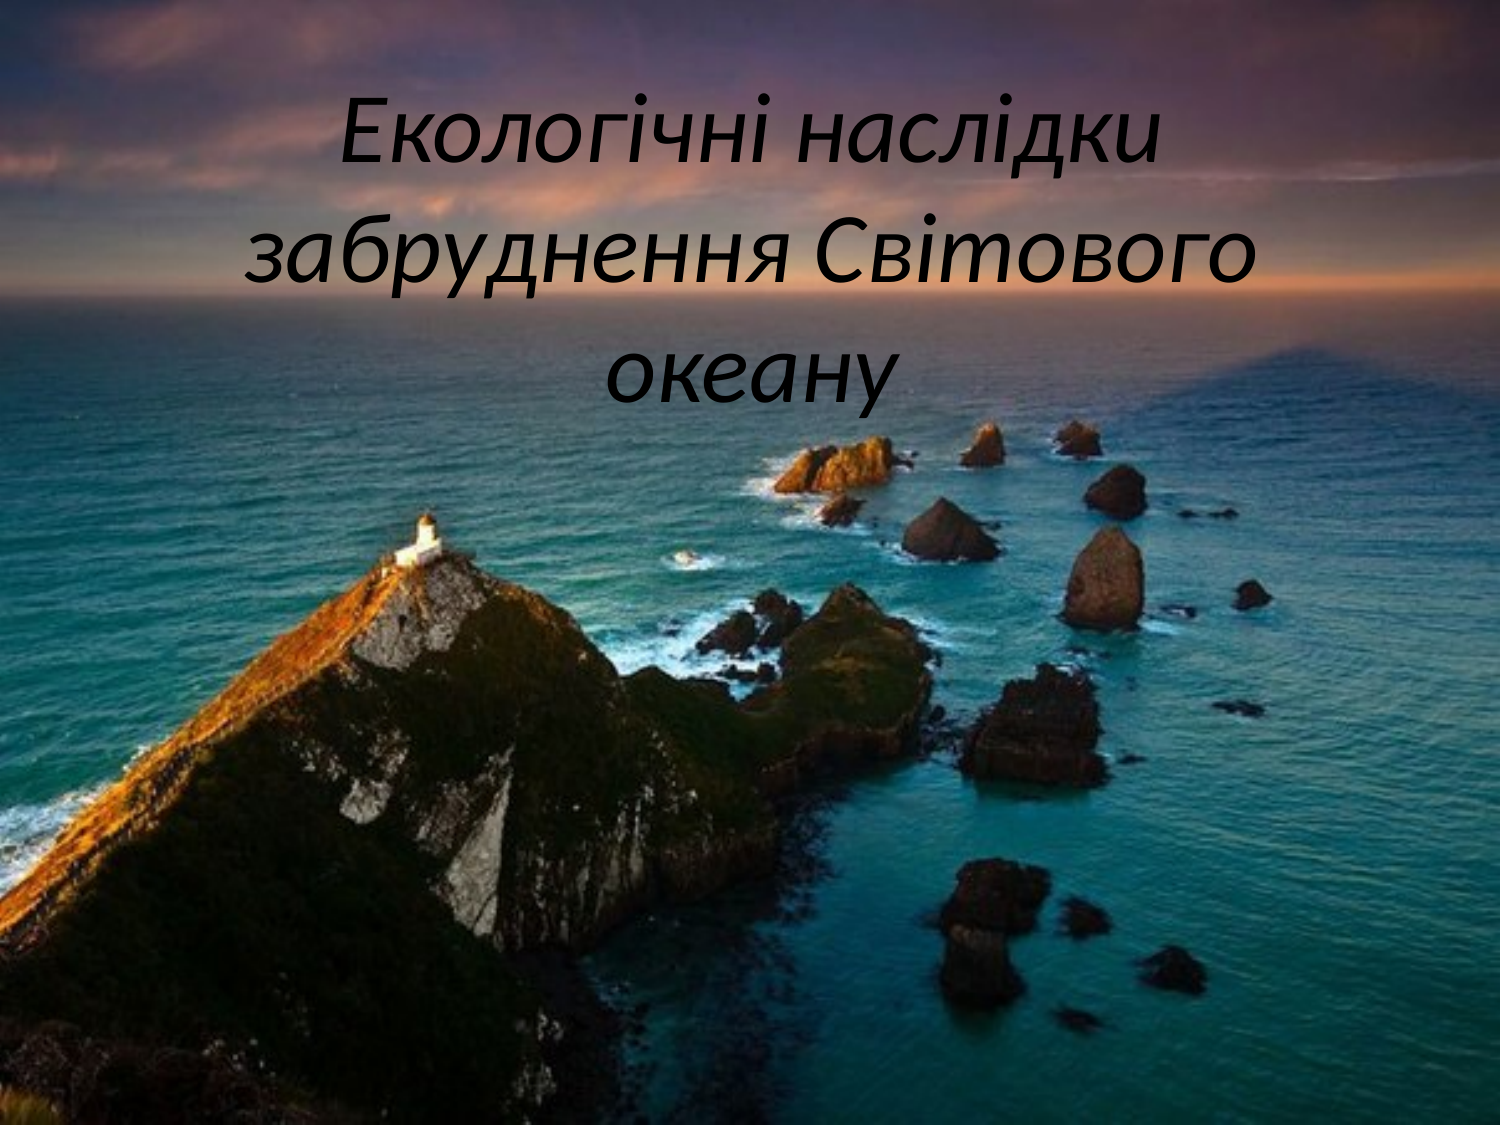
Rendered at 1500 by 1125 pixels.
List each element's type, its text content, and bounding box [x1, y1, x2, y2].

title Екологічні наслідки забруднення Світового океану [76, 149, 1427, 337]
picture [0, 0, 1500, 1125]
